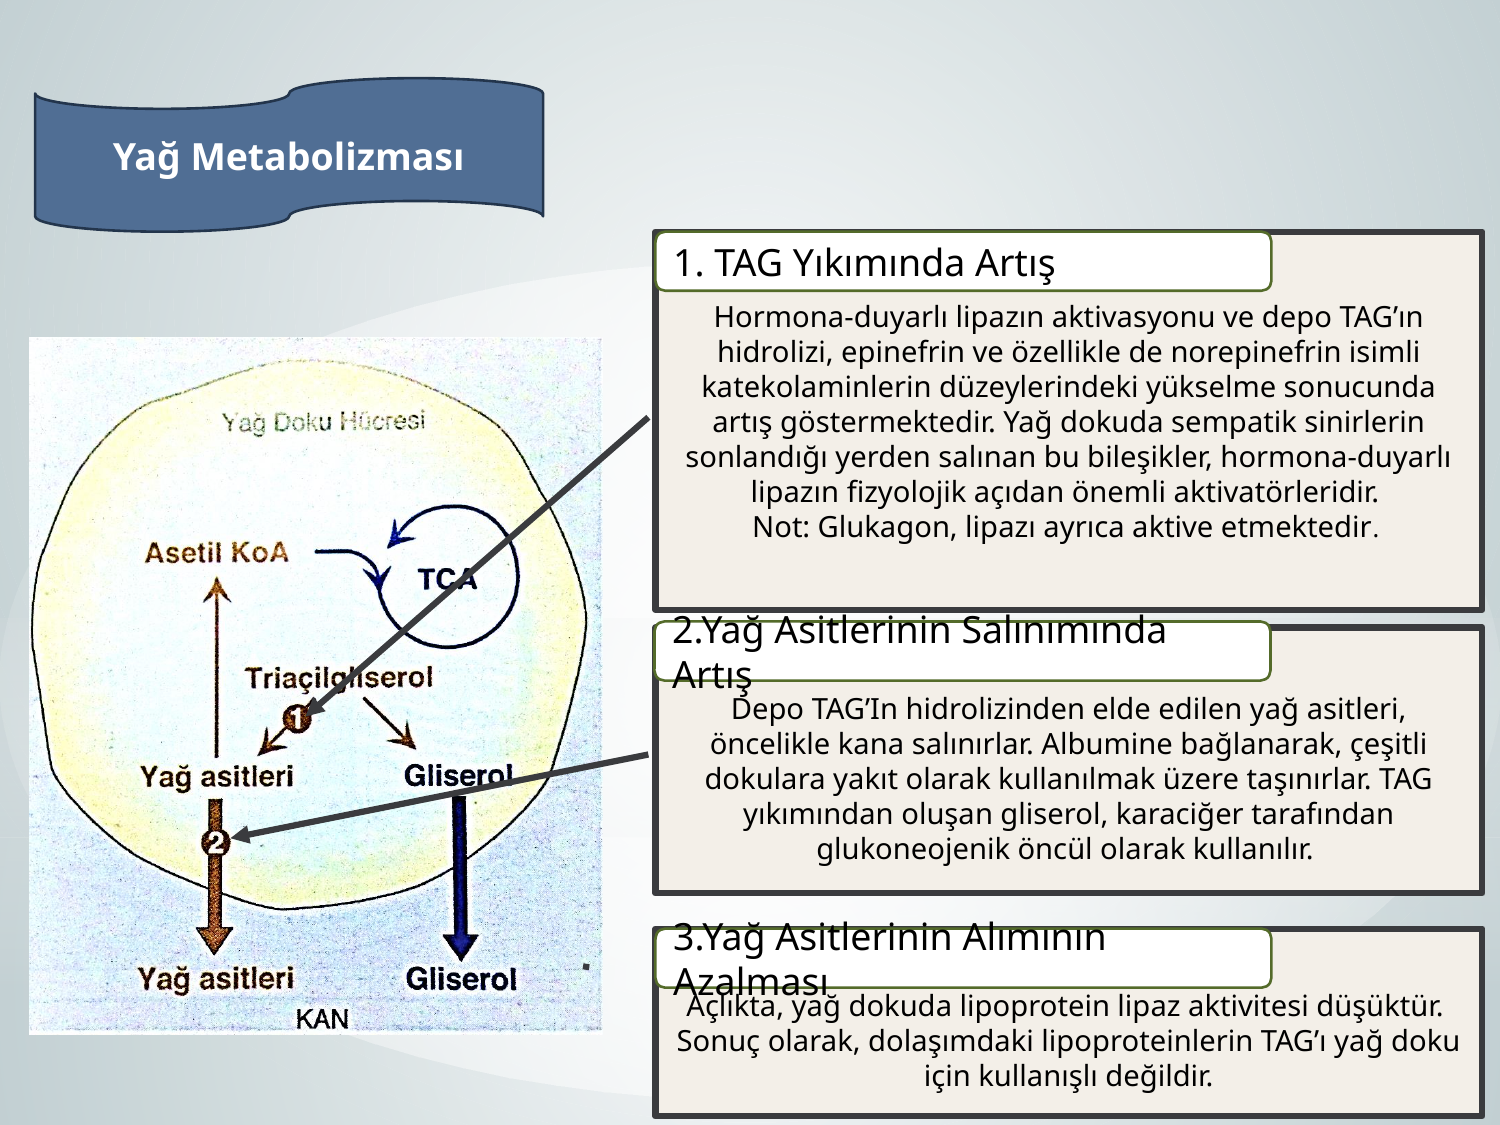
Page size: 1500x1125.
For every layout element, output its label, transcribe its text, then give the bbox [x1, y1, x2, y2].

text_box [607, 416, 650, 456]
text_box Hormona-duyarlı lipazın aktivasyonu ve depo TAG’ın hidrolizi, epinefrin ve özellikle de norepinefrin isimli katekolaminlerin düzeylerindeki yükselme sonucunda artış göstermektedir. Yağ dokuda sempatik sinirlerin sonlandığı yerden salınan bu bileşikler, hormona-duyarlı lipazın fizyolojik açıdan önemli aktivatörleridir. Not: Glukagon, lipazı ayrıca aktive etmektedir. [654, 230, 1484, 611]
text_box 1. TAG Yıkımında Artış [654, 230, 1273, 293]
text_box Depo TAG’In hidrolizinden elde edilen yağ asitleri, öncelikle kana salınırlar. Albumine bağlanarak, çeşitli dokulara yakıt olarak kullanılmak üzere taşınırlar. TAG yıkımından oluşan gliserol, karaciğer tarafından glukoneojenik öncül olarak kullanılır. [654, 626, 1484, 895]
picture [29, 336, 603, 1036]
text_box 2.Yağ Asitlerinin Salınımında Artış [653, 620, 1272, 682]
text_box Yağ Metabolizması [33, 76, 545, 233]
text_box Açlıkta, yağ dokuda lipoprotein lipaz aktivitesi düşüktür. Sonuç olarak, dolaşımdaki lipoproteinlerin TAG’ı yağ doku için kullanışlı değildir. [654, 927, 1484, 1117]
text_box 3.Yağ Asitlerinin Alımının Azalması [654, 927, 1273, 989]
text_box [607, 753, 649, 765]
